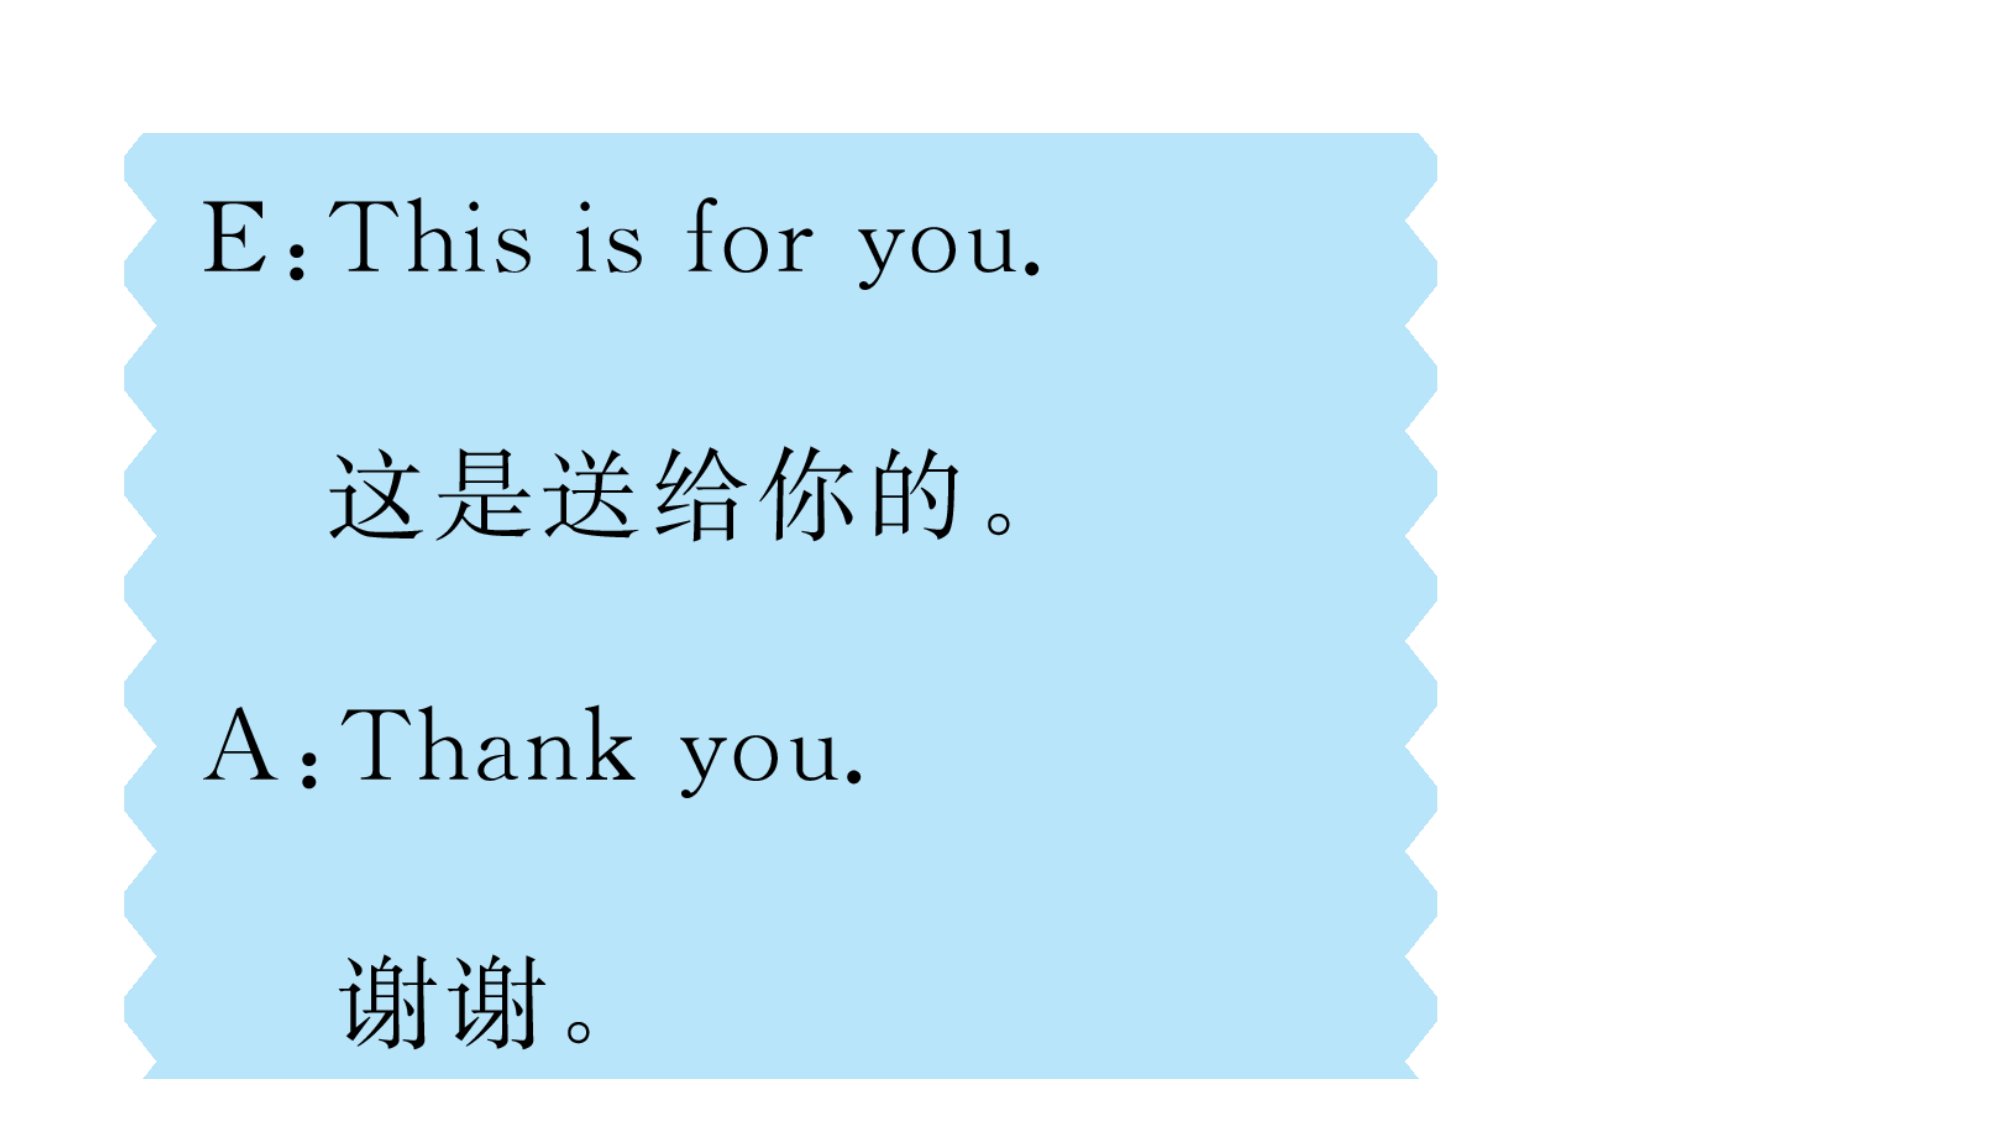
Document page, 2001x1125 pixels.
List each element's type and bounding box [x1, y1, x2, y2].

picture [118, 133, 1455, 1079]
